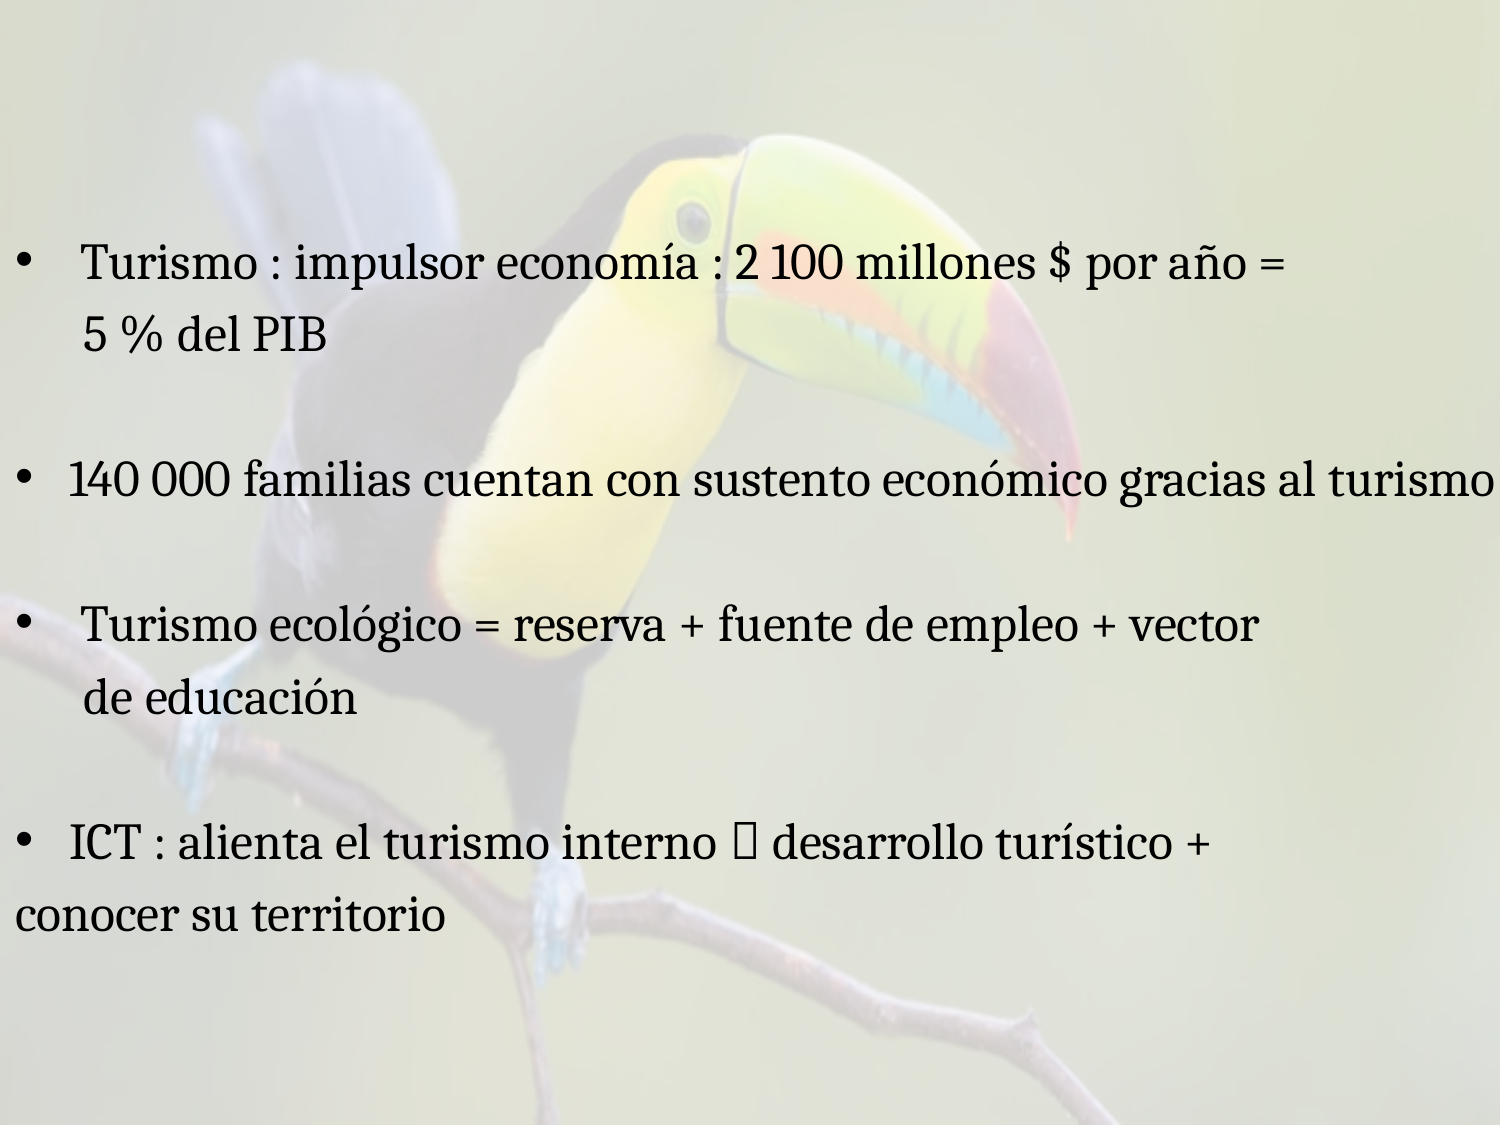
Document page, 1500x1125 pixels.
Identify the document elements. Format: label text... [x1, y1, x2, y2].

list Turismo : impulsor economía : 2 100 millones $ por año = 5 % del PIB 140 000 familias cuentan con sustento económico gracias al turismo Turismo ecológico = reserva + fuente de empleo + vector de educación ICT : alienta el turismo interno  desarrollo turístico + conocer su territorio [0, 219, 1500, 1000]
